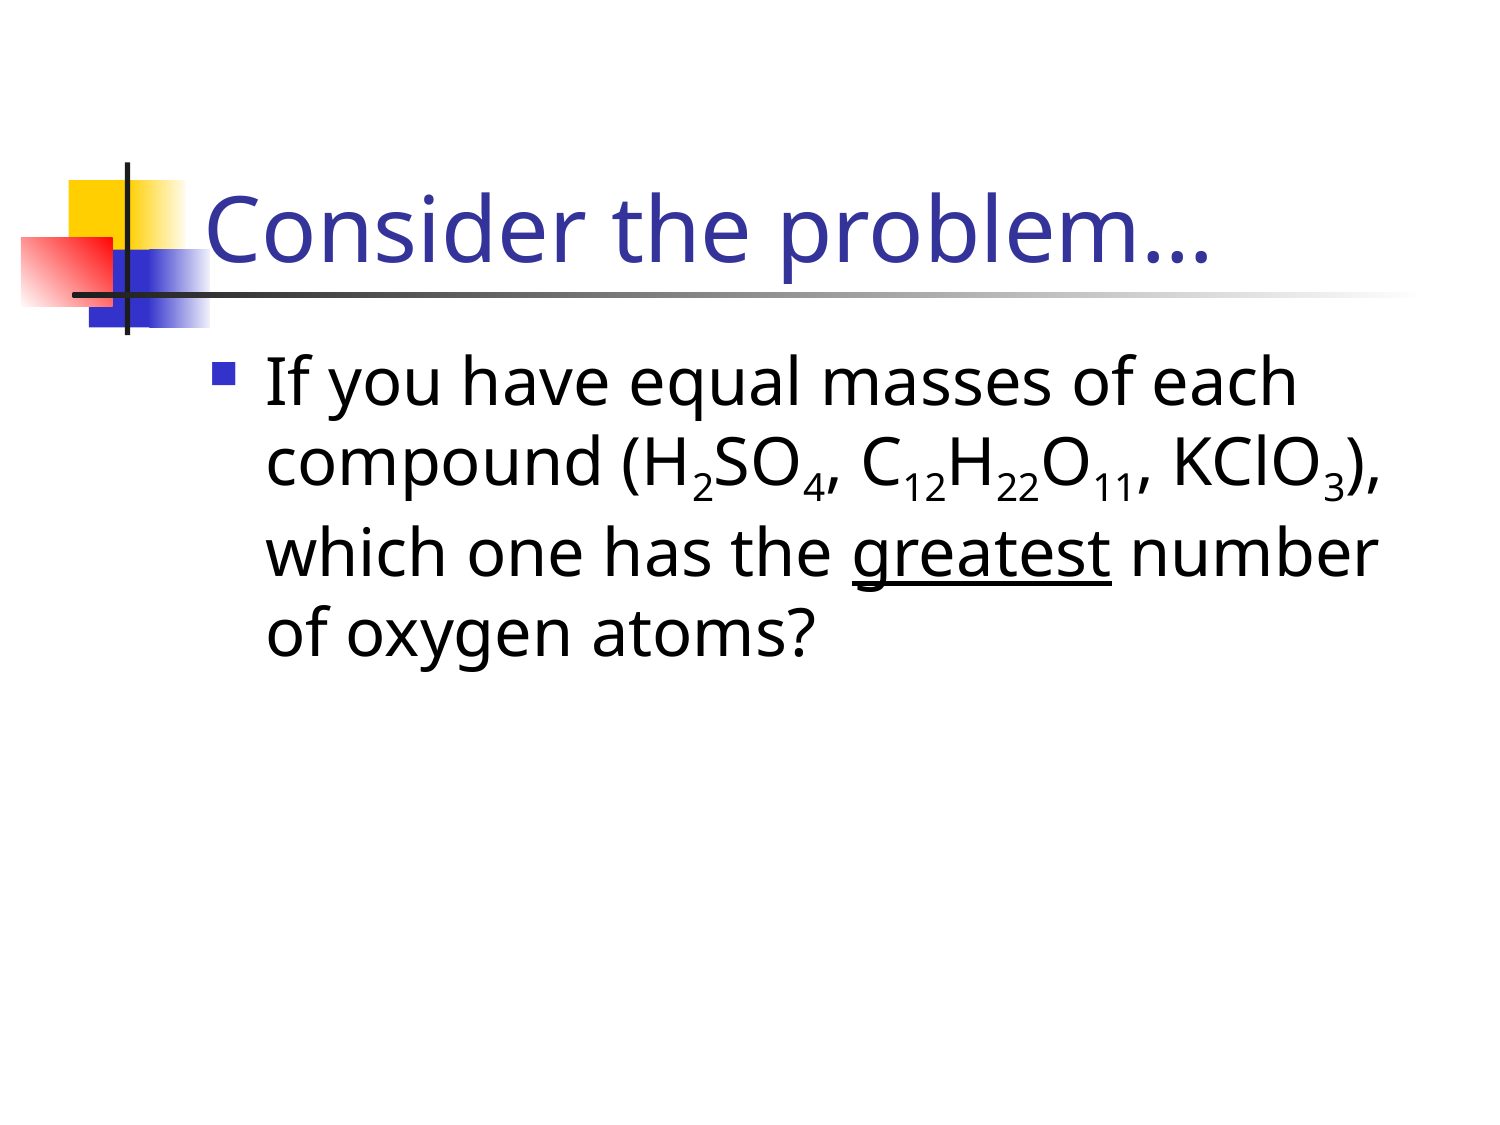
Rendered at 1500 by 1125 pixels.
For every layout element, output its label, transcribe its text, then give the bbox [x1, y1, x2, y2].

list If you have equal masses of each compound (H2SO4, C12H22O11, KClO3), which one has the greatest number of oxygen atoms? [193, 331, 1469, 1006]
title Consider the problem… [188, 101, 1468, 289]
